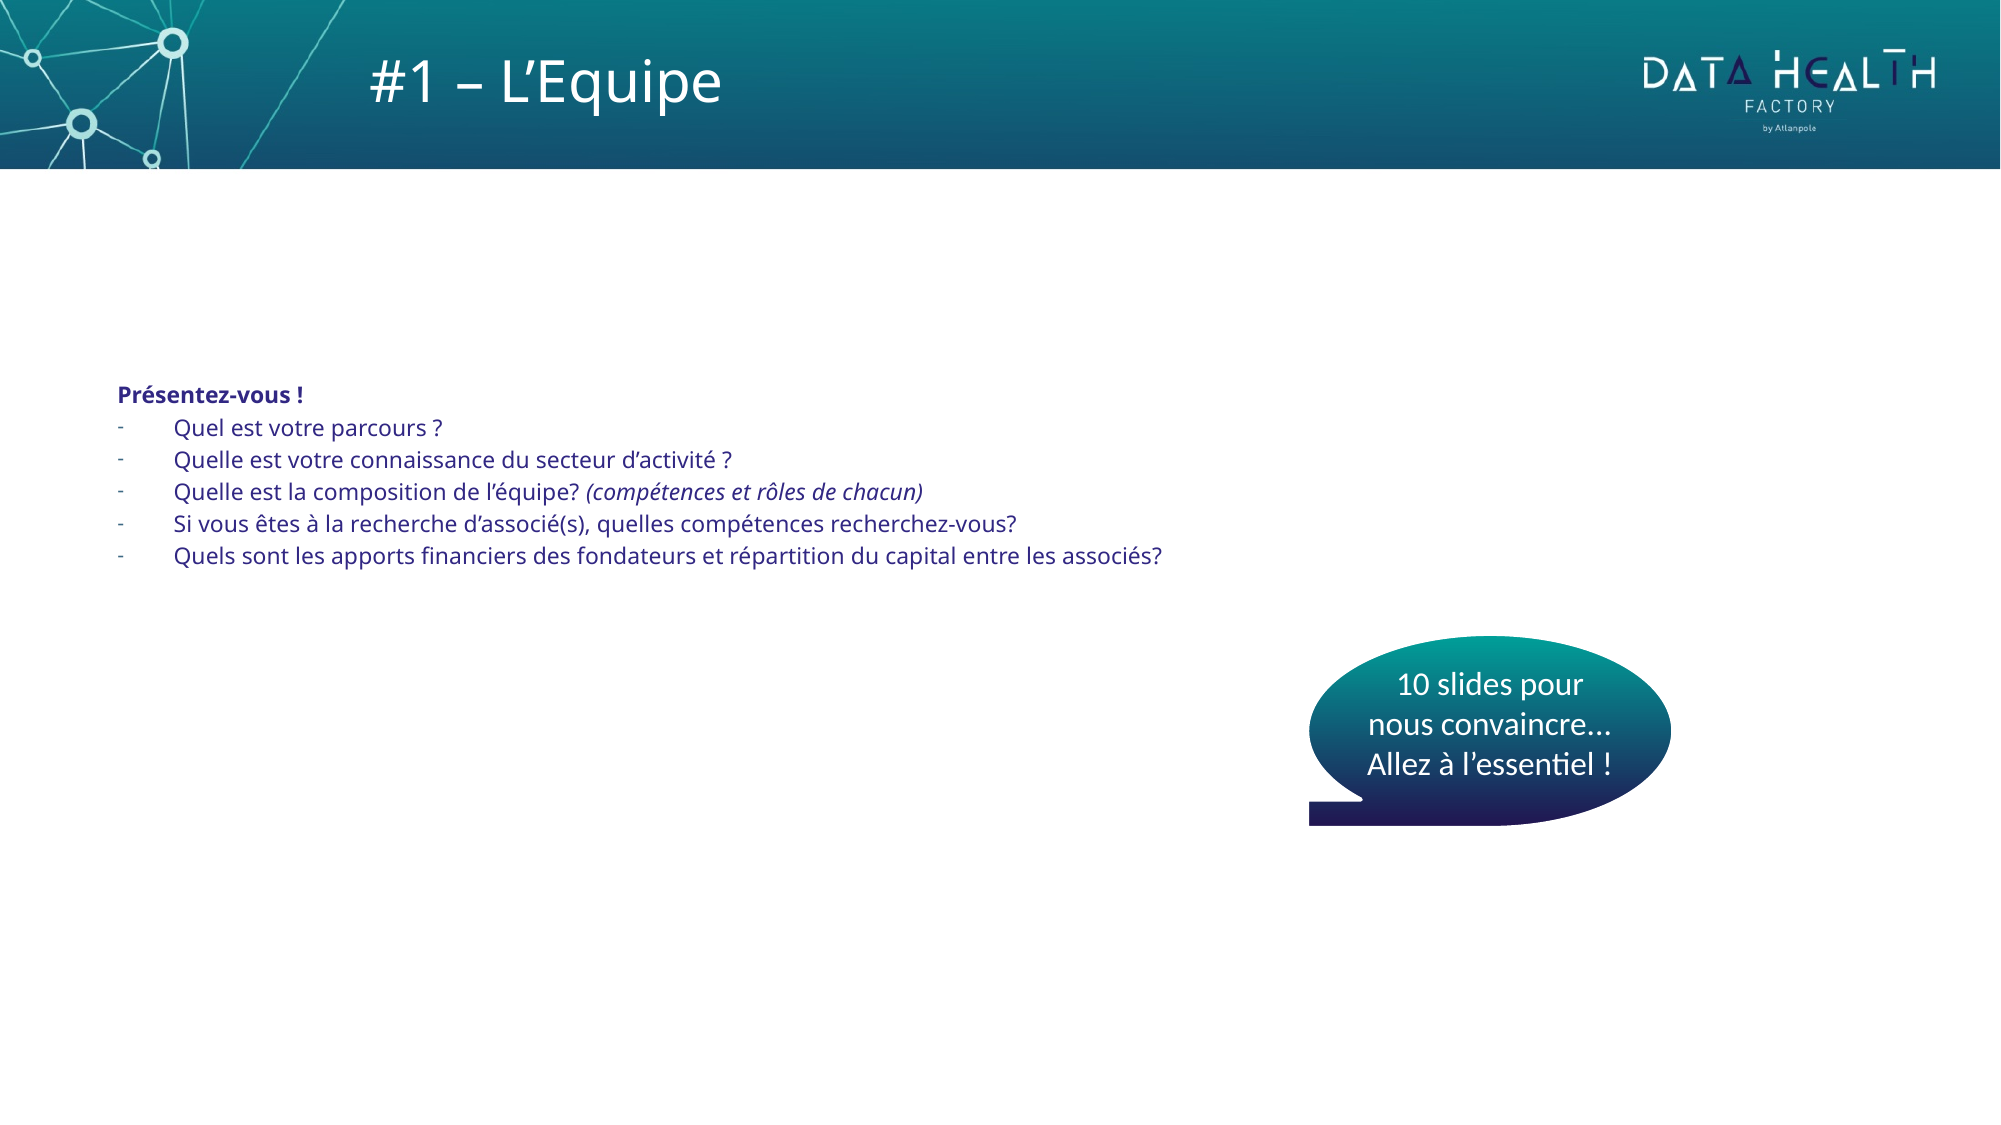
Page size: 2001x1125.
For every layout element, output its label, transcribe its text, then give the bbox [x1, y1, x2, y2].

list Présentez-vous ! Quel est votre parcours ? Quelle est votre connaissance du secteur d’activité ? Quelle est la composition de l’équipe? (compétences et rôles de chacun) Si vous êtes à la recherche d’associé(s), quelles compétences recherchez-vous? Quels sont les apports financiers des fondateurs et répartition du capital entre les associés? [102, 373, 1882, 1035]
picture [0, 0, 2001, 1125]
list #1 – L’Equipe [354, 26, 1552, 132]
text_box 10 slides pour nous convaincre... Allez à l’essentiel ! [1304, 631, 1676, 831]
